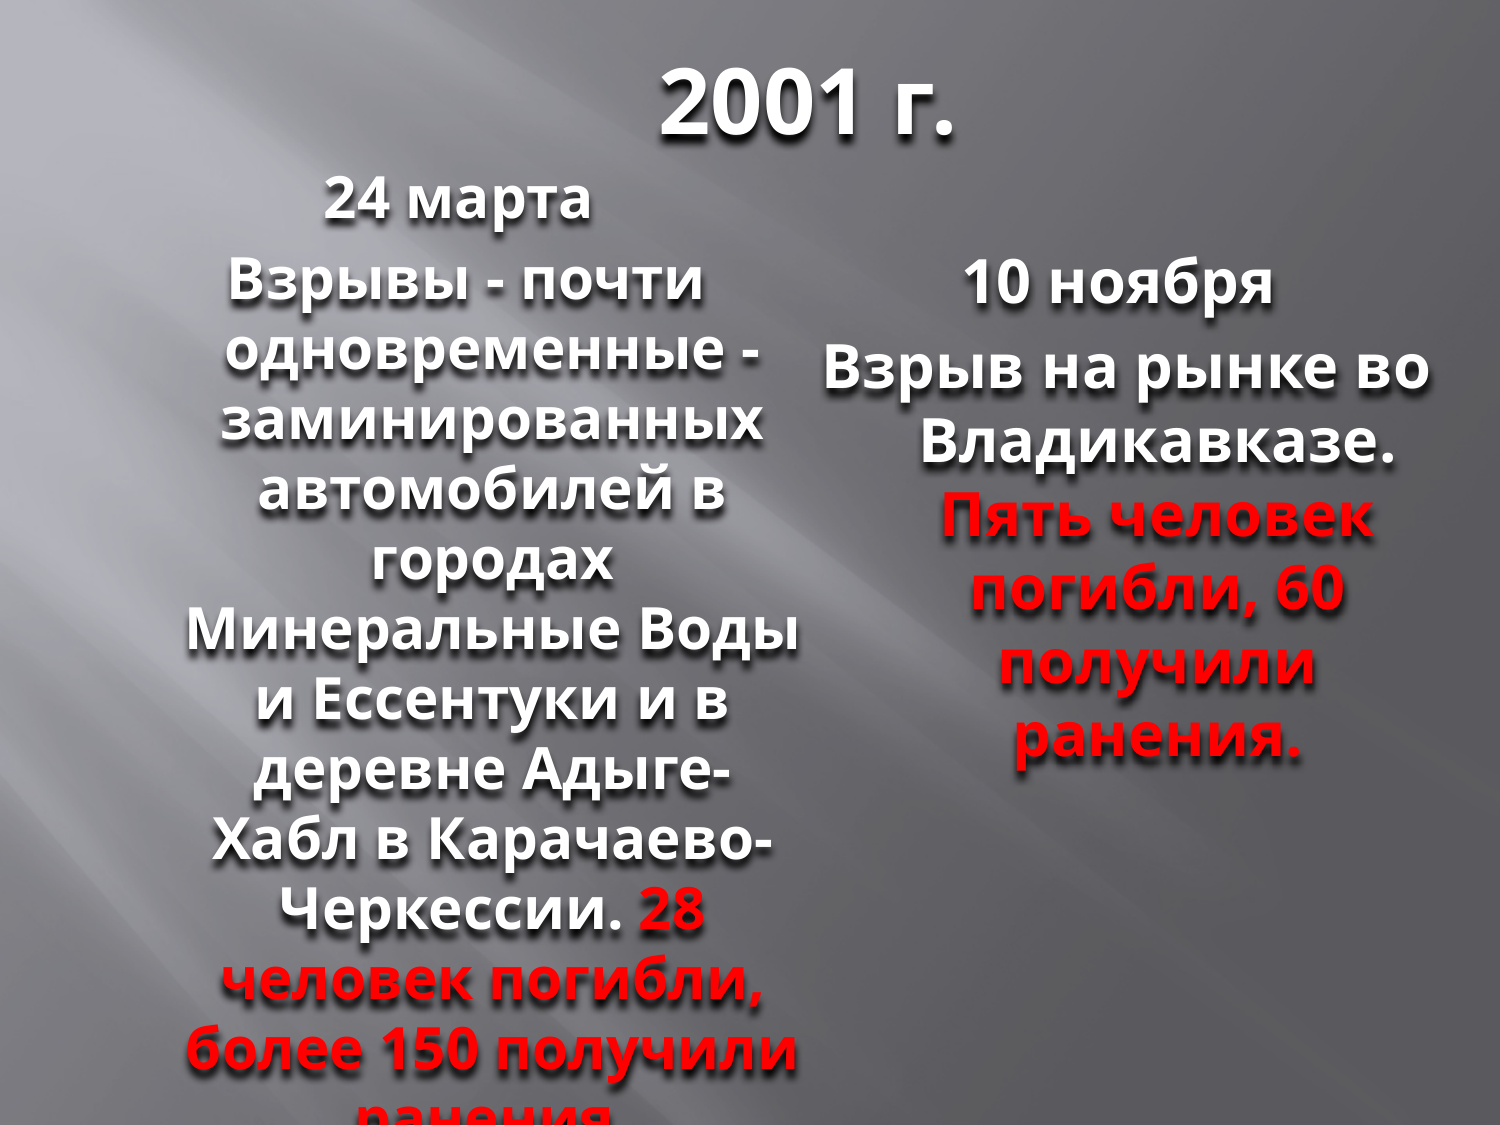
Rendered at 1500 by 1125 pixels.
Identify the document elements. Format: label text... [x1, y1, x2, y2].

list 24 марта Взрывы - почти одновременные - заминированных автомобилей в городах Минеральные Воды и Ессентуки и в деревне Адыге-Хабл в Карачаево-Черкессии. 28 человек погибли, более 150 получили ранения. [75, 152, 821, 1005]
text_box 2001 г. [621, 35, 1055, 116]
list 10 ноября Взрыв на рынке во Владикавказе. Пять человек погибли, 60 получили ранения. [785, 234, 1448, 832]
